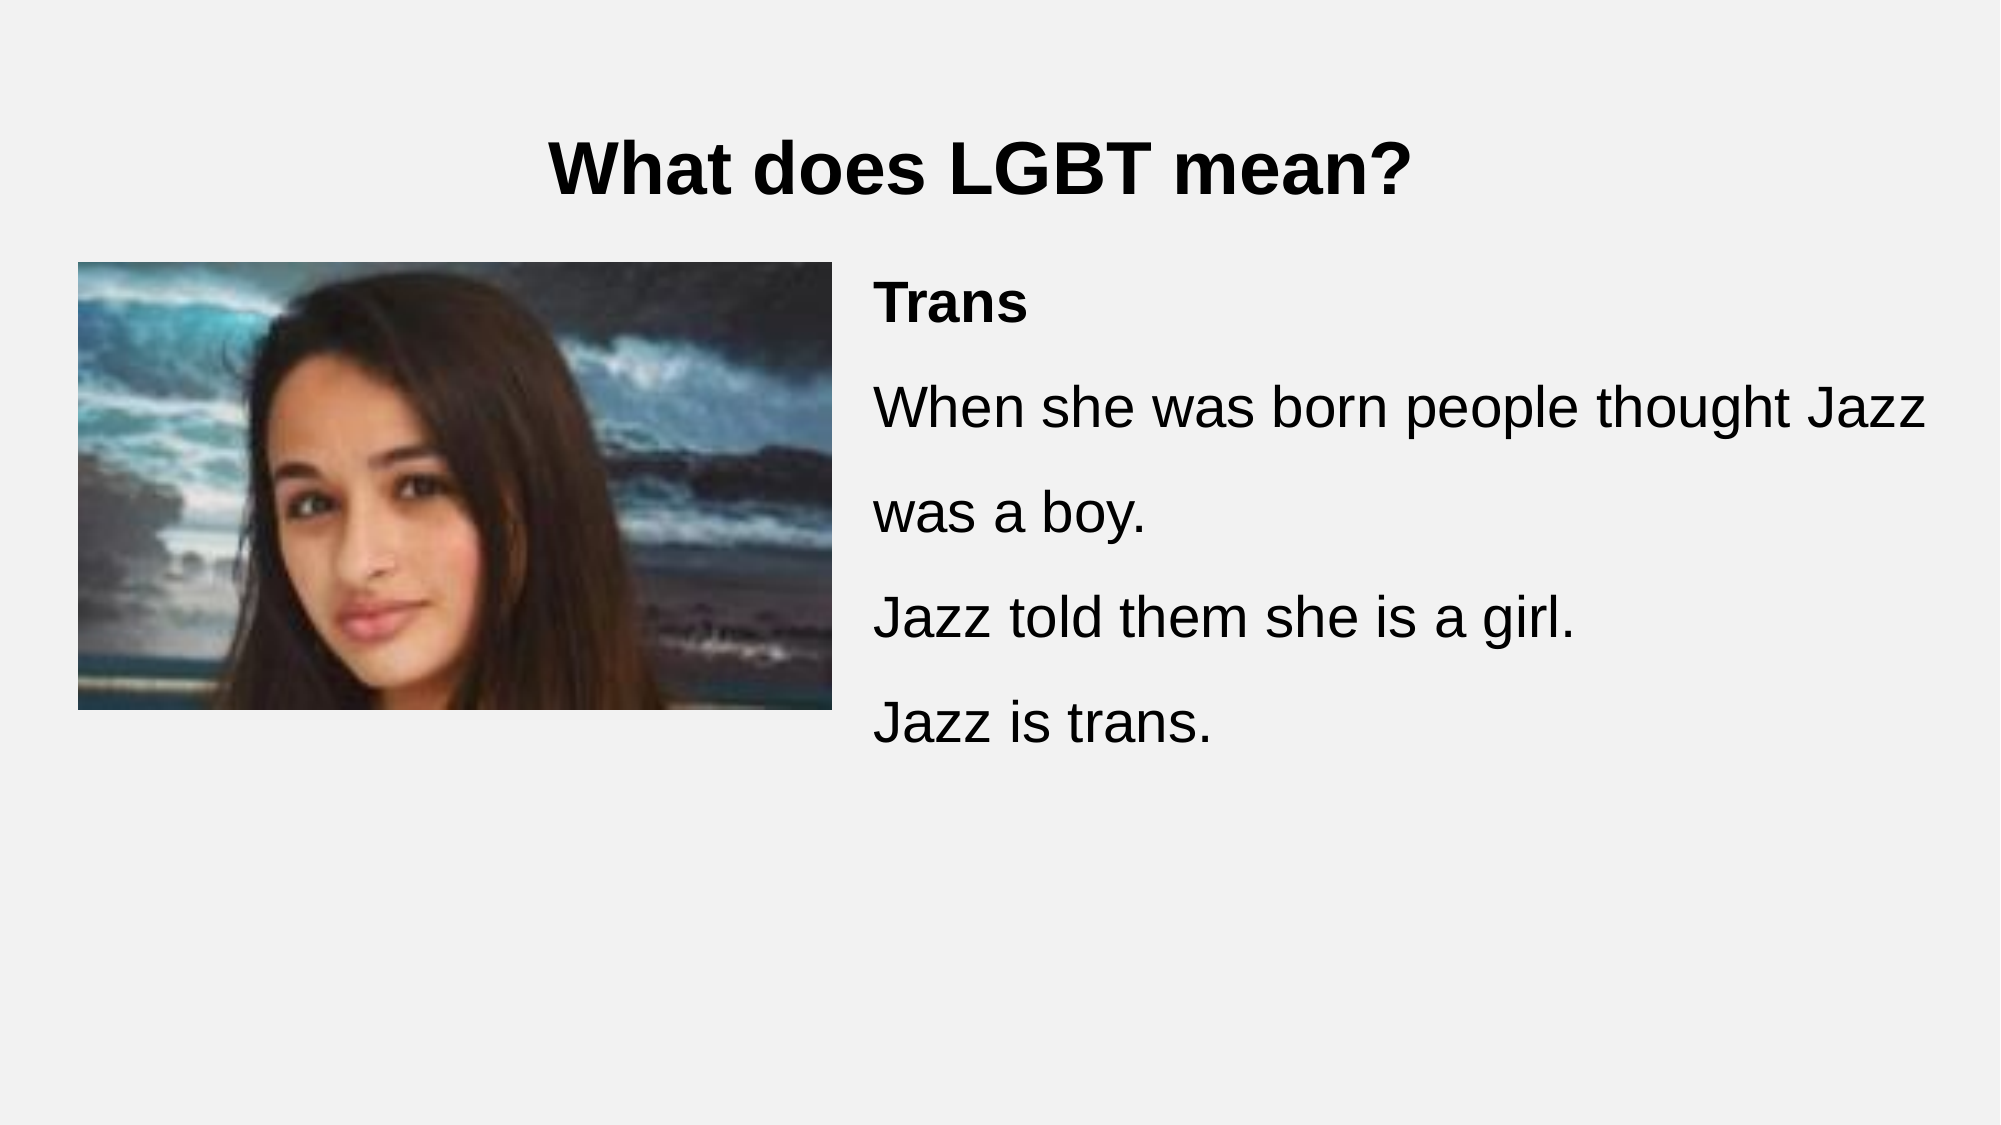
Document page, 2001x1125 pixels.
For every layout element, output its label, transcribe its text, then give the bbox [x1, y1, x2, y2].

text_box Trans When she was born people thought Jazz was a boy. Jazz told them she is a girl. Jazz is trans. [858, 221, 1954, 762]
picture [78, 262, 832, 710]
